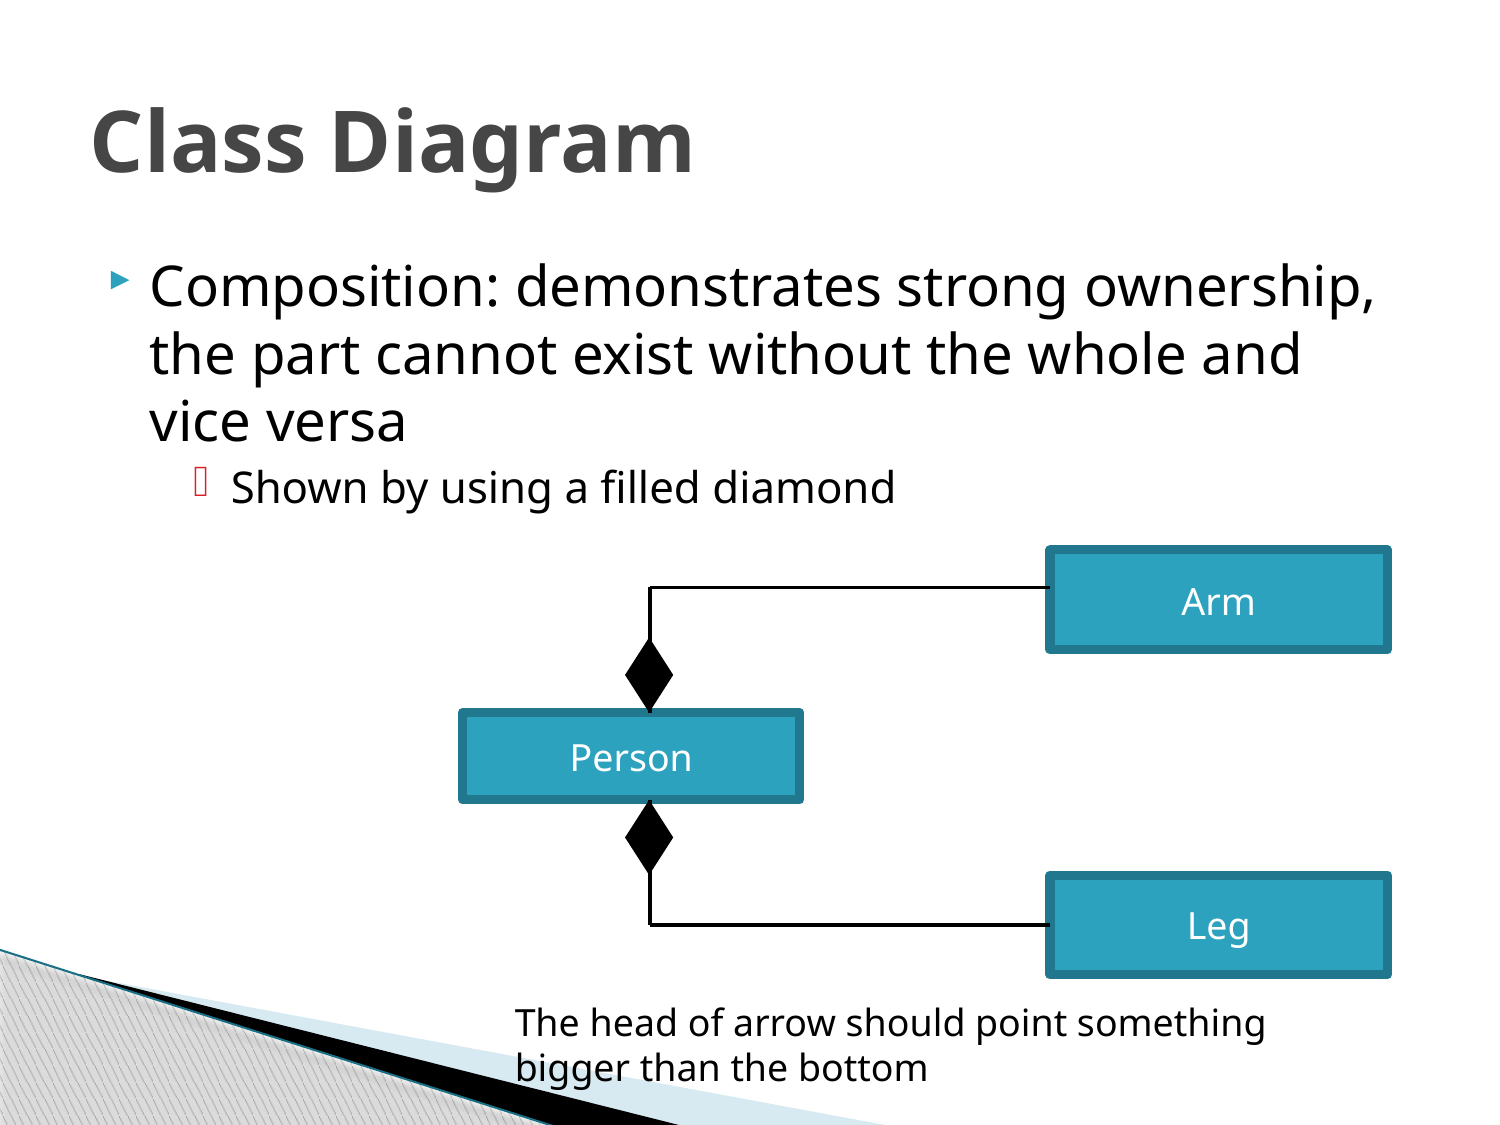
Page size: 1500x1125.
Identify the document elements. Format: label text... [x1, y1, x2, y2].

title Class Diagram [75, 45, 1425, 233]
text_box The head of arrow should point something bigger than the bottom [499, 991, 1400, 1097]
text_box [462, 549, 1388, 976]
list Composition: demonstrates strong ownership, the part cannot exist without the whole and vice versa Shown by using a filled diamond [75, 243, 1425, 986]
